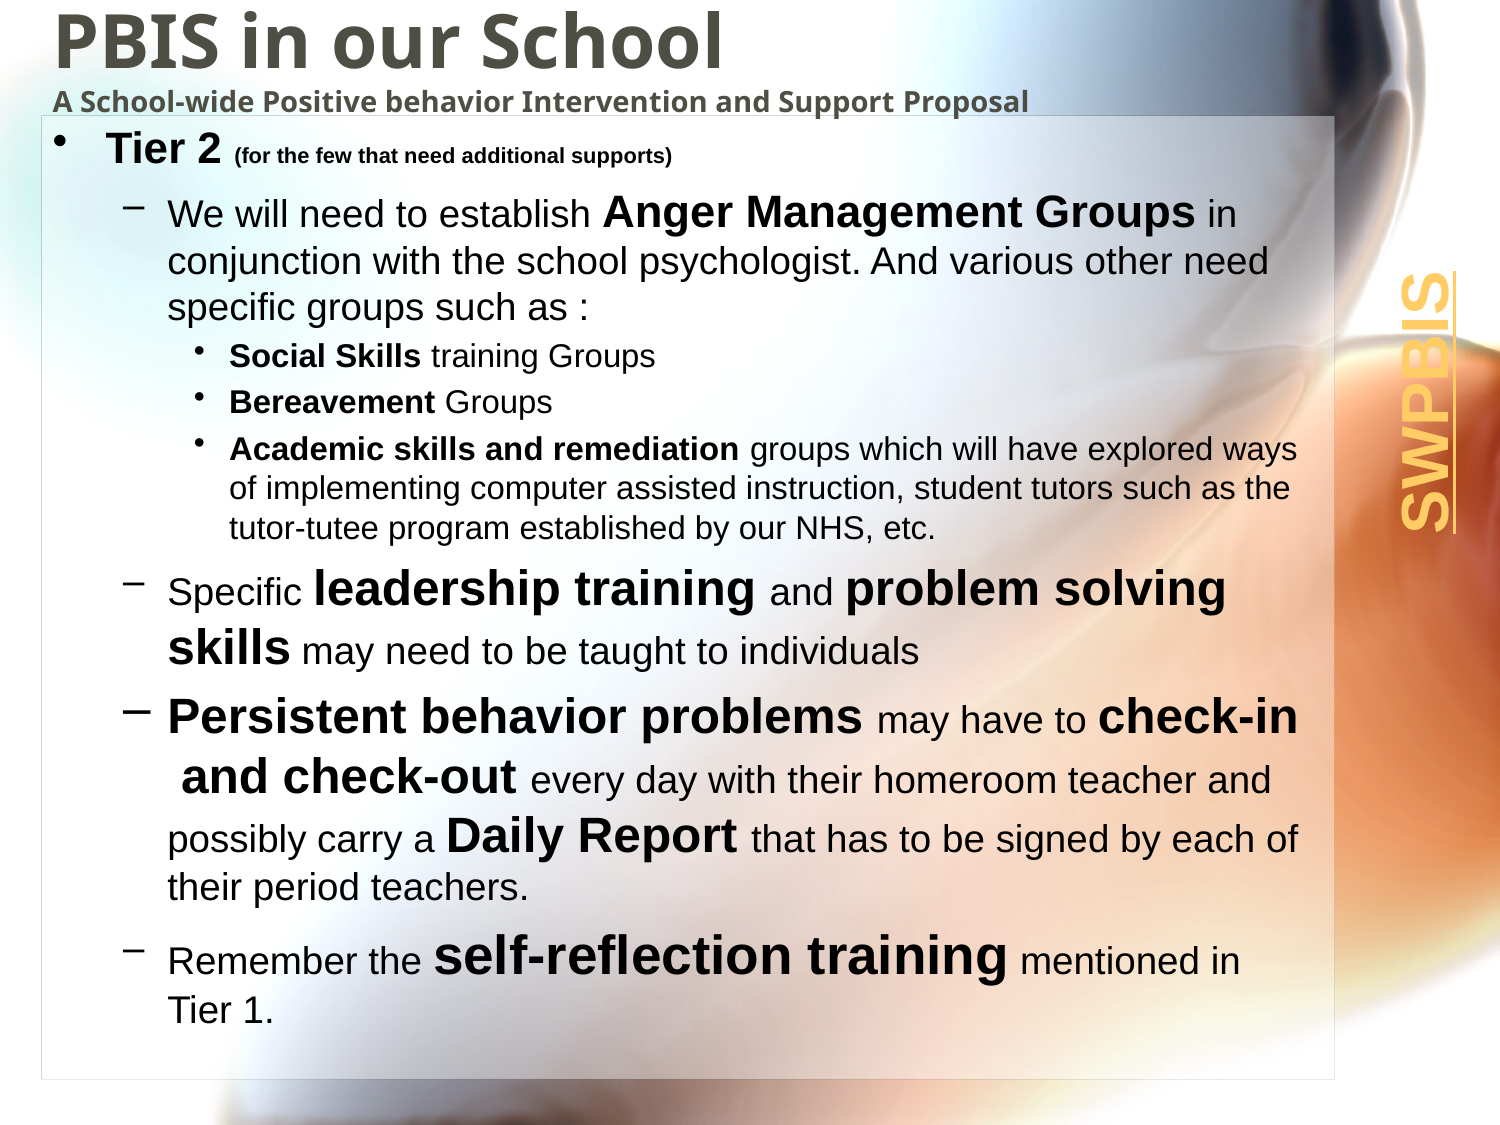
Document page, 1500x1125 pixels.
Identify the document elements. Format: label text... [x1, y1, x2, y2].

text_box SWPBIS [1374, 225, 1475, 581]
title PBIS in our School A School-wide Positive behavior Intervention and Support Proposal [37, 0, 1325, 112]
picture [0, 0, 1500, 1125]
list Tier 2 (for the few that need additional supports) We will need to establish Anger Management Groups in conjunction with the school psychologist. And various other need specific groups such as : Social Skills training Groups Bereavement Groups Academic skills and remediation groups which will have explored ways of implementing computer assisted instruction, student tutors such as the tutor-tutee program established by our NHS, etc. Specific leadership training and problem solving skills may need to be taught to individuals Persistent behavior problems may have to check-in and check-out every day with their homeroom teacher and possibly carry a Daily Report that has to be signed by each of their period teachers. Remember the self-reflection training mentioned in Tier 1. [37, 112, 1325, 1050]
